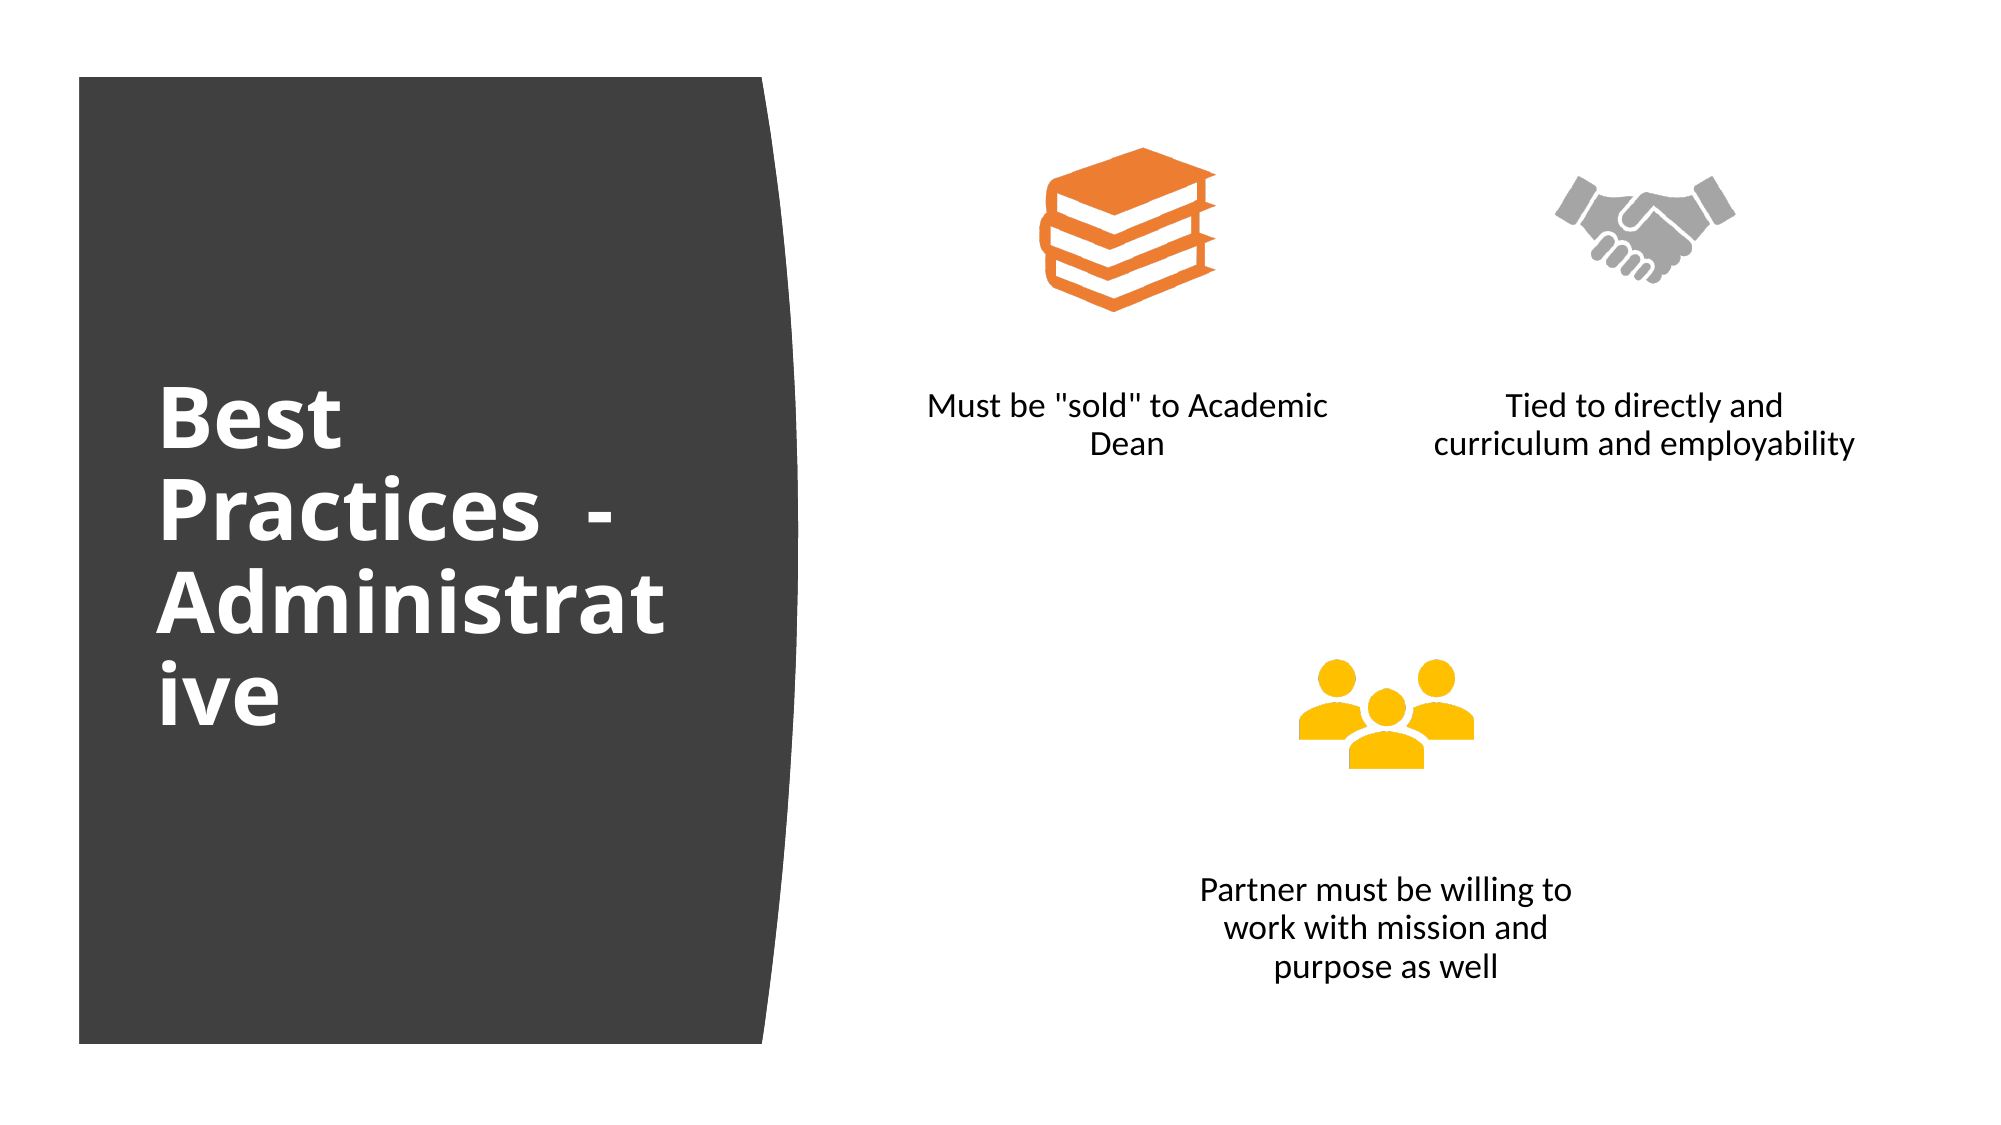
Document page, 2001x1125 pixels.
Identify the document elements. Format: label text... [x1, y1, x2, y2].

text_box [78, 76, 800, 1045]
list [852, 77, 1921, 1043]
title Best Practices - Administrative [141, 166, 702, 953]
